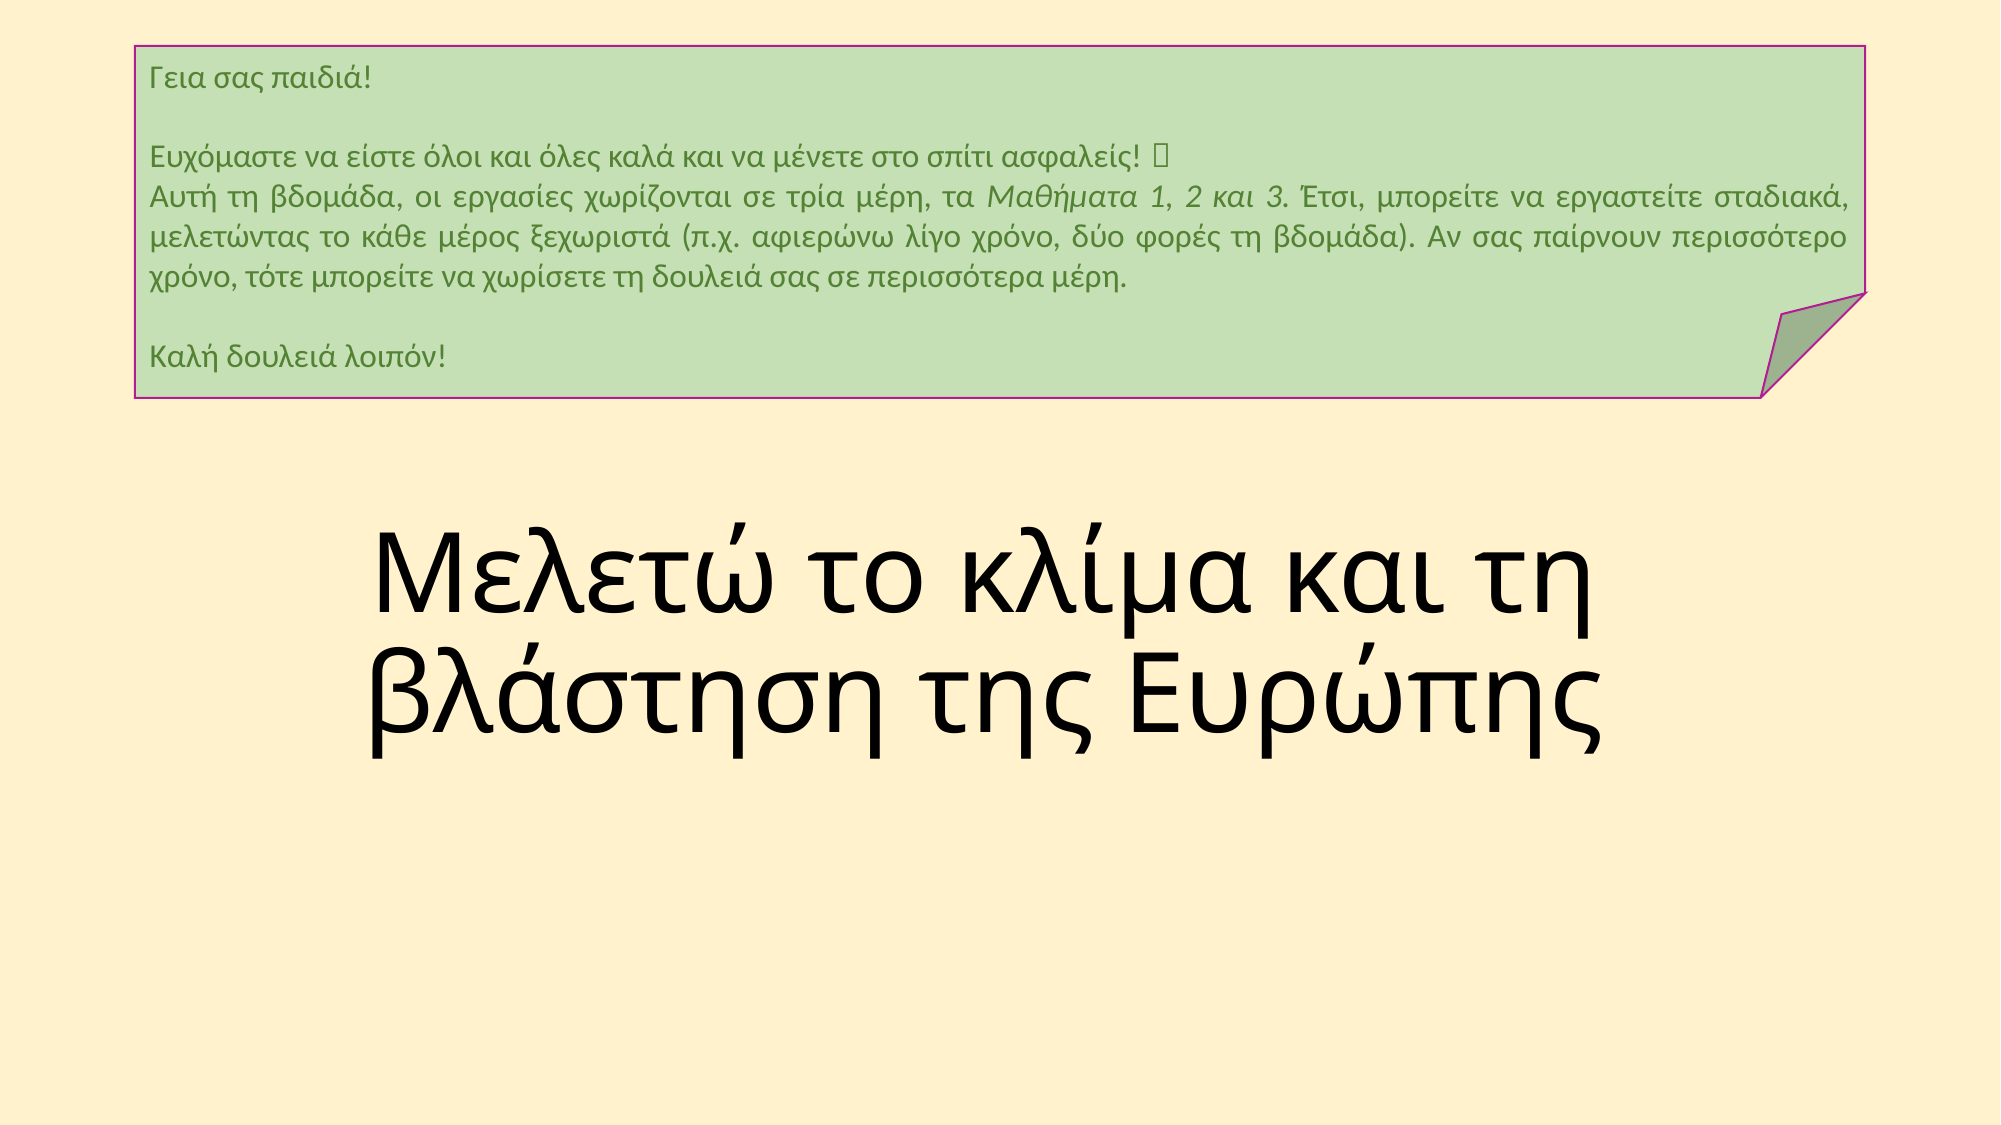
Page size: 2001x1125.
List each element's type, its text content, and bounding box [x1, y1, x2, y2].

text_box Γεια σας παιδιά! Ευχόμαστε να είστε όλοι και όλες καλά και να μένετε στο σπίτι ασφαλείς!  Αυτή τη βδομάδα, oι εργασίες χωρίζονται σε τρία μέρη, τα Μαθήματα 1, 2 και 3. Έτσι, μπορείτε να εργαστείτε σταδιακά, μελετώντας το κάθε μέρος ξεχωριστά (π.χ. αφιερώνω λίγο χρόνο, δύο φορές τη βδομάδα). Αν σας παίρνουν περισσότερο χρόνο, τότε μπορείτε να χωρίσετε τη δουλειά σας σε περισσότερα μέρη. Καλή δουλειά λοιπόν! [133, 44, 1869, 399]
title Μελετώ το κλίμα και τη βλάστηση της Ευρώπης [176, 506, 1792, 765]
